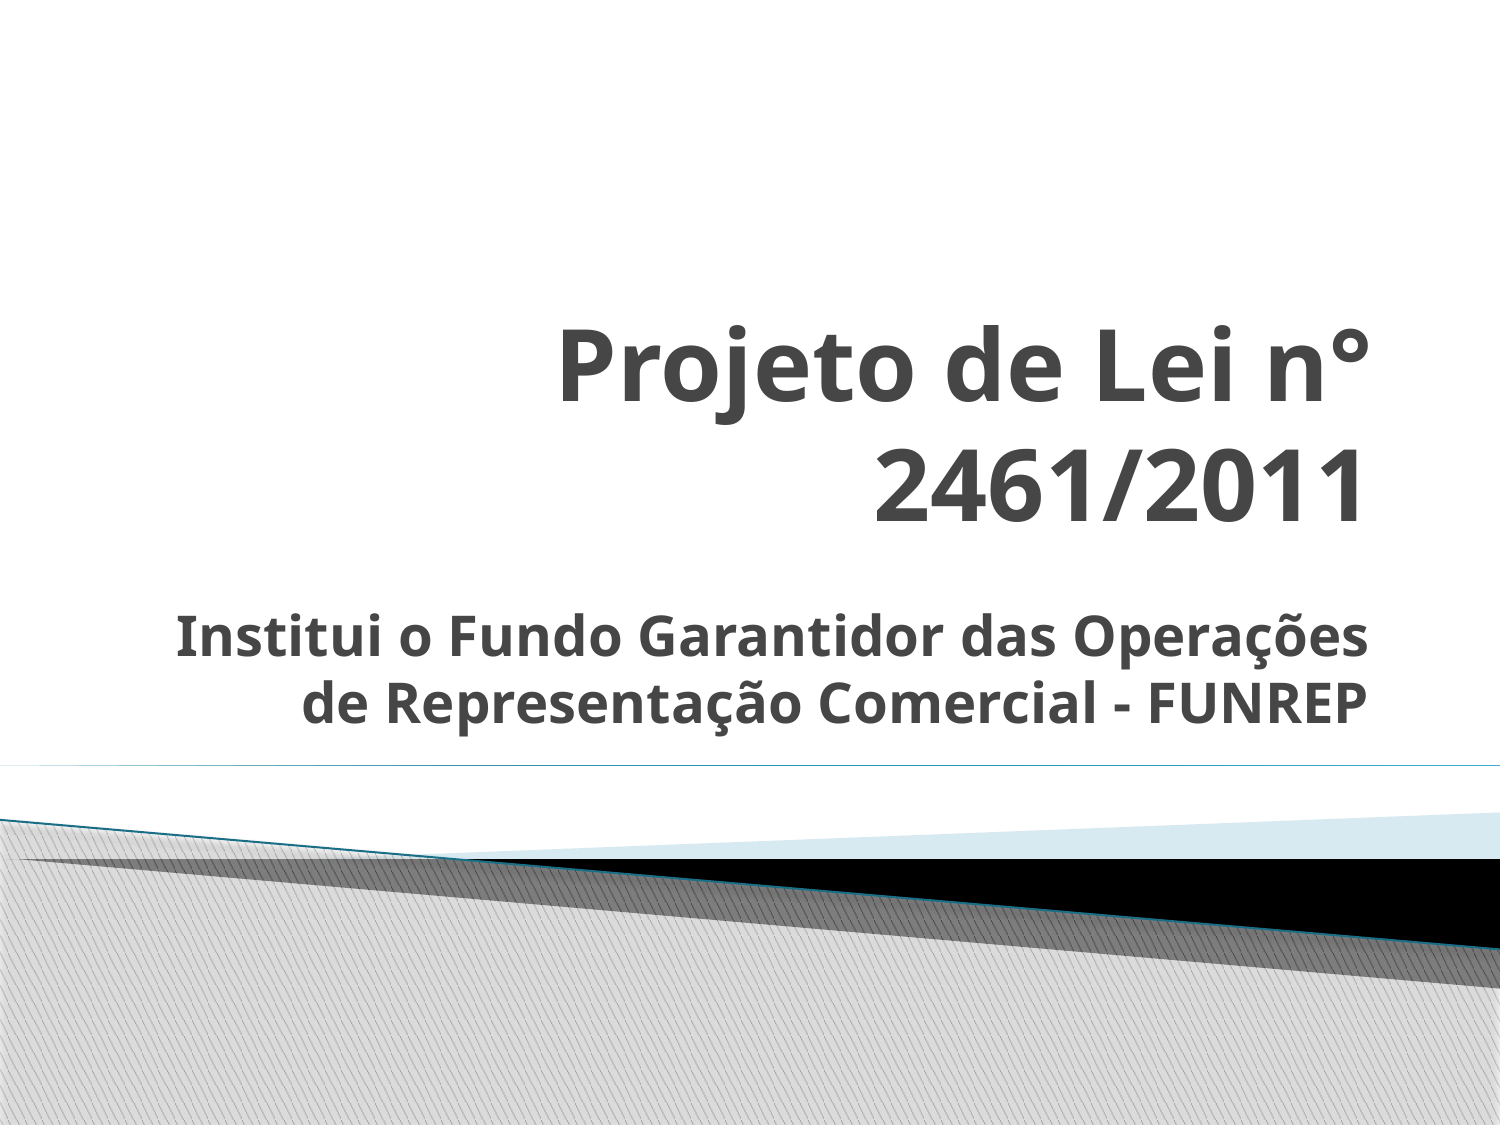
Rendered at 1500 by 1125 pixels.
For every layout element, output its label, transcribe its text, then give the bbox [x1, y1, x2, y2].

picture [5, 859, 1500, 989]
subtitle Institui o Fundo Garantidor das Operações de Representação Comercial - FUNREP [112, 592, 1388, 790]
title Projeto de Lei n° 2461/2011 [112, 184, 1388, 592]
